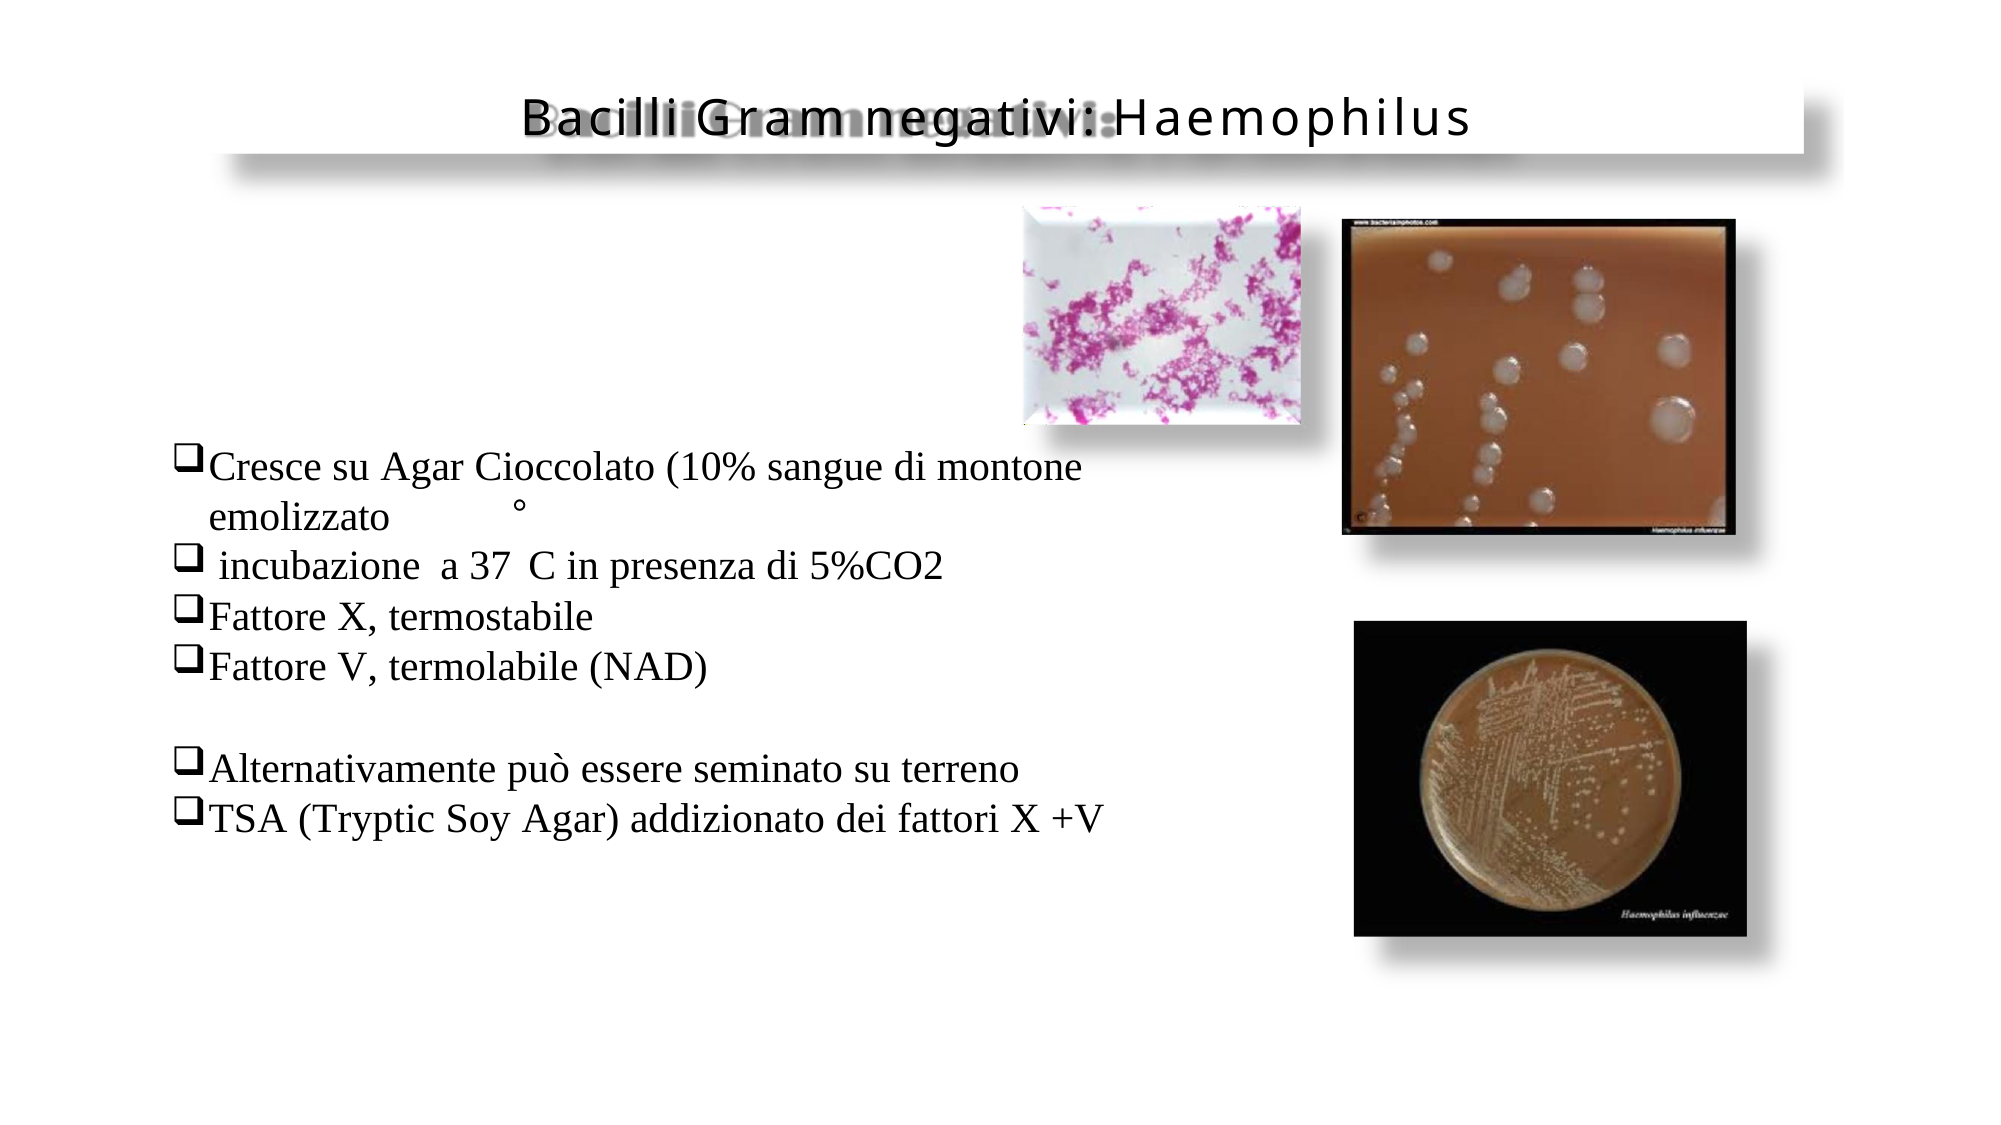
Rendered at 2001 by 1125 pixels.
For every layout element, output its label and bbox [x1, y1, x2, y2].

text_box [156, 0, 1844, 1125]
picture [511, 485, 545, 542]
picture [1347, 614, 1806, 996]
text_box [1016, 200, 1795, 594]
